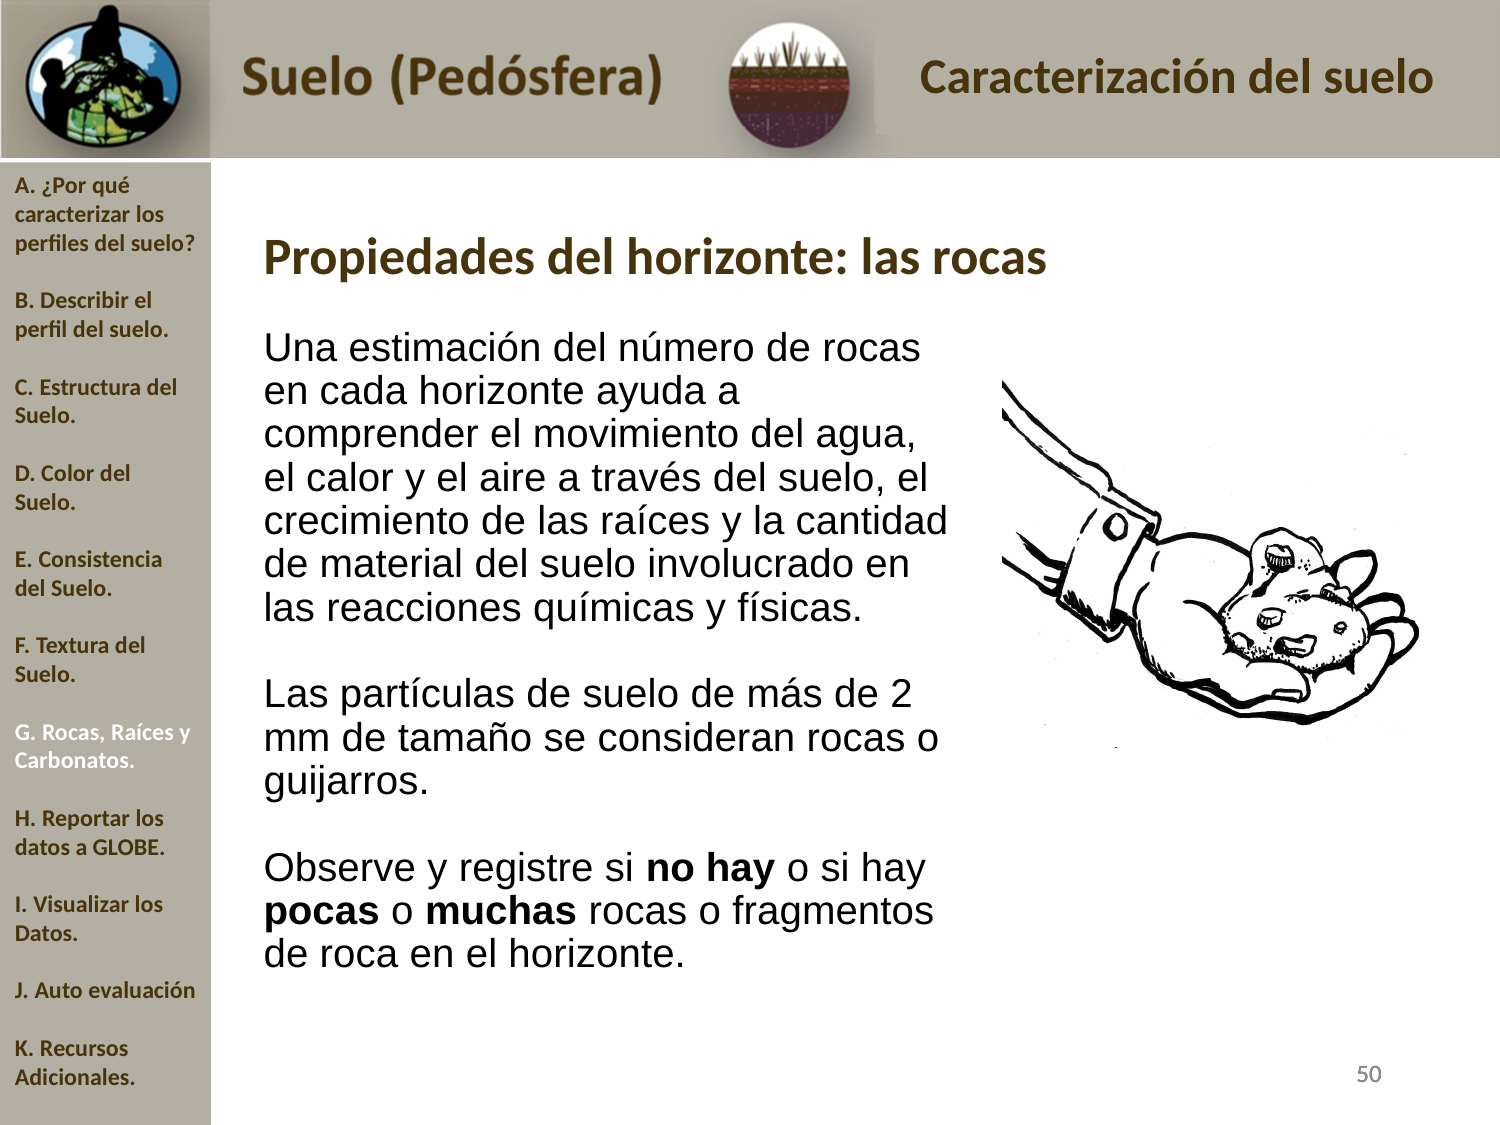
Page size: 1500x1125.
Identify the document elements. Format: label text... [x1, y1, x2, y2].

text_box 49 [1059, 1042, 1397, 1103]
text_box A. ¿Por qué caracterizar los perfiles del suelo? B. Describir el perfil del suelo. C. Estructura del Suelo. D. Color del Suelo. E. Consistencia del Suelo. F. Textura del Suelo. G. Rocas, Raíces y Carbonatos. H. Reportar los datos a GLOBE. I. Visualizar los Datos. J. Auto evaluación K. Recursos Adicionales. [0, 161, 212, 1125]
list Una estimación del número de rocas en cada horizonte ayuda a comprender el movimiento del agua, el calor y el aire a través del suelo, el crecimiento de las raíces y la cantidad de material del suelo involucrado en las reacciones químicas y físicas. Las partículas de suelo de más de 2 mm de tamaño se consideran rocas o guijarros. Observe y registre si no hay o si hay pocas o muchas rocas o fragmentos de roca en el horizonte. [248, 318, 966, 1033]
title Propiedades del horizonte: las rocas [248, 197, 1145, 317]
picture [0, 0, 1500, 158]
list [1002, 371, 1434, 753]
